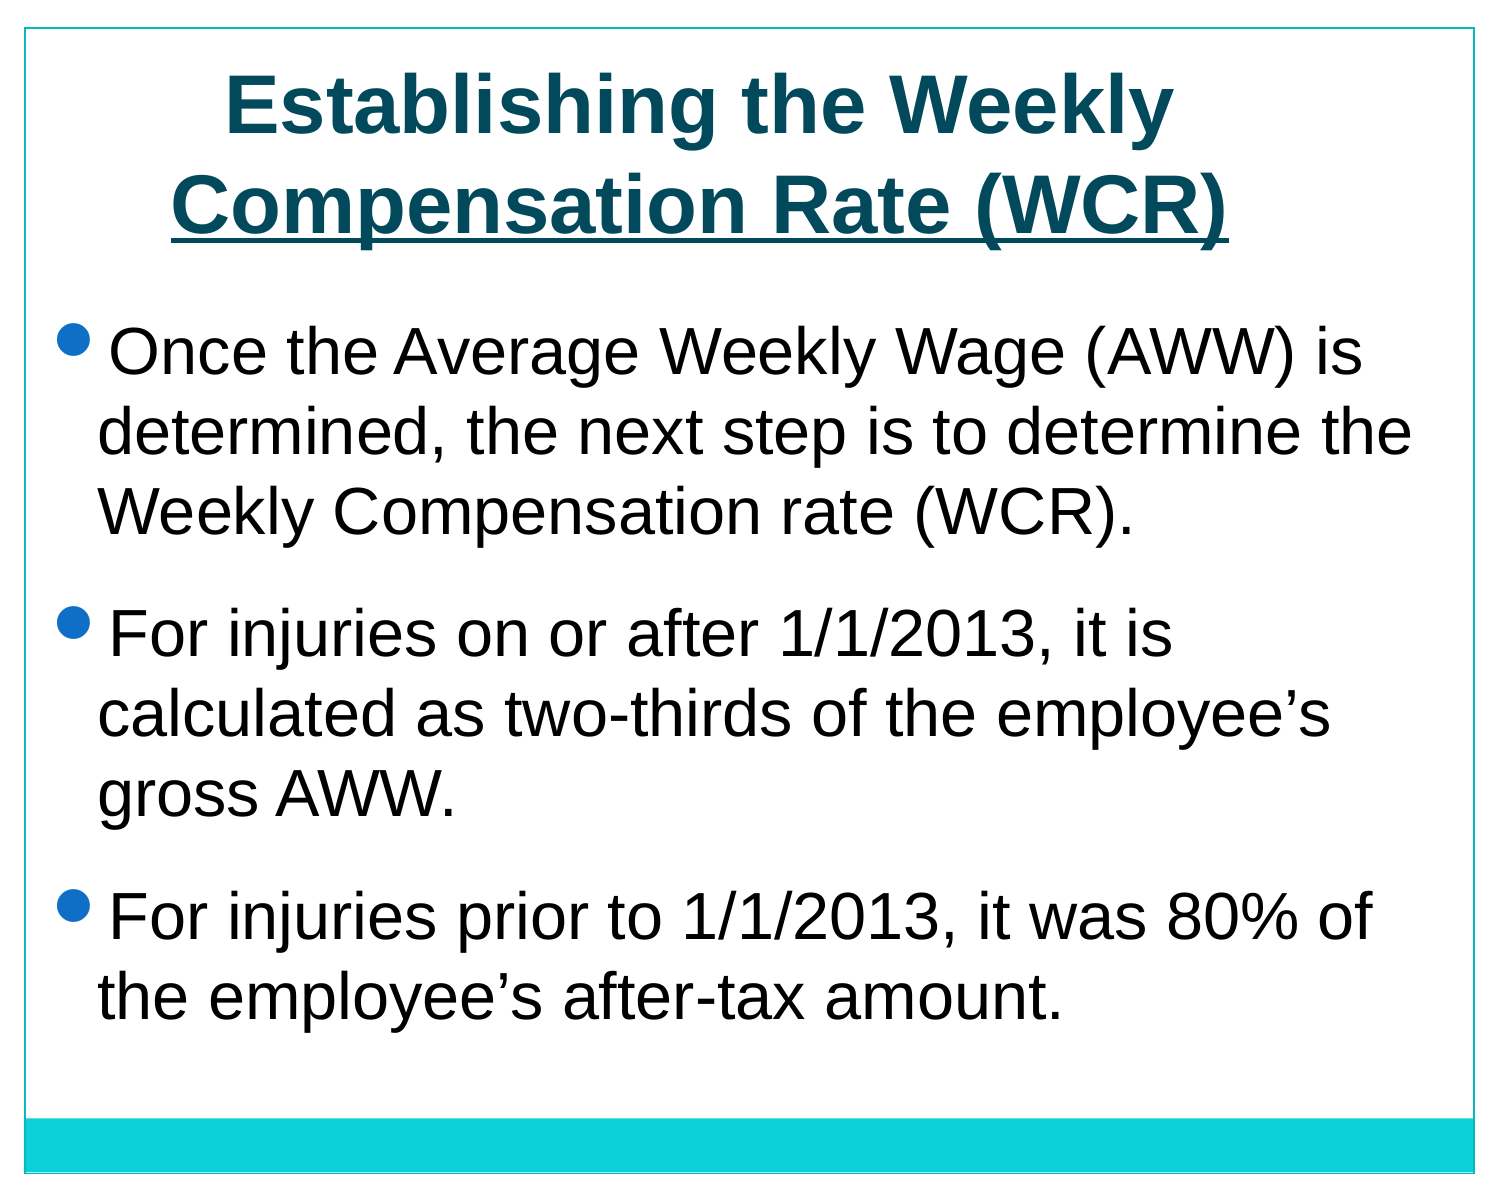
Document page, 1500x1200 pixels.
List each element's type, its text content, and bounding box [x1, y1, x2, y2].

list Once the Average Weekly Wage (AWW) is determined, the next step is to determine the Weekly Compensation rate (WCR). For injuries on or after 1/1/2013, it is calculated as two-thirds of the employee’s gross AWW. For injuries prior to 1/1/2013, it was 80% of the employee’s after-tax amount. [37, 299, 1438, 1100]
title Establishing the Weekly Compensation Rate (WCR) [0, 50, 1400, 258]
